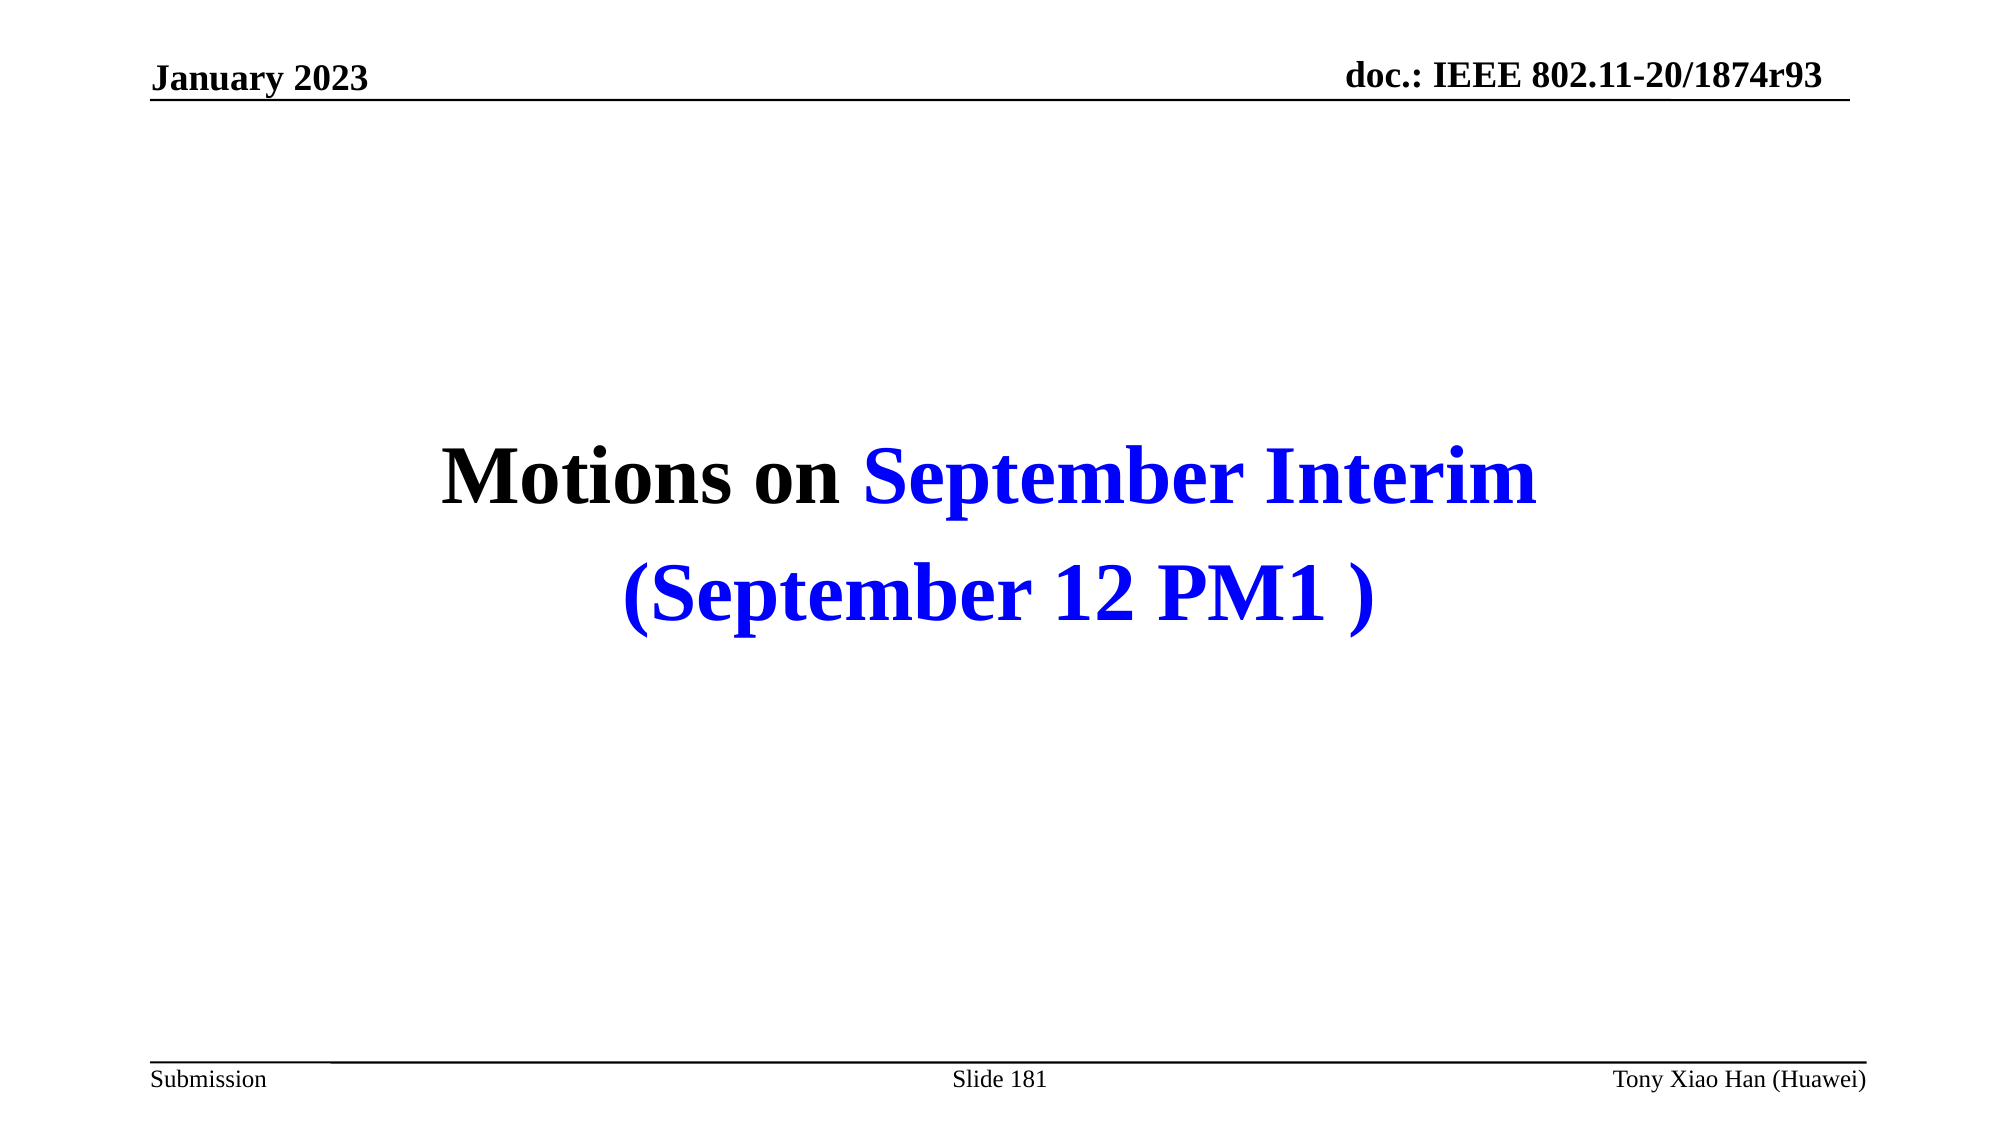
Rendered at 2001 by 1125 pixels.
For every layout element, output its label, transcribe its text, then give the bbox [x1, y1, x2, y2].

text_box Motions on September Interim (September 12 PM1 ) [331, 412, 1669, 950]
